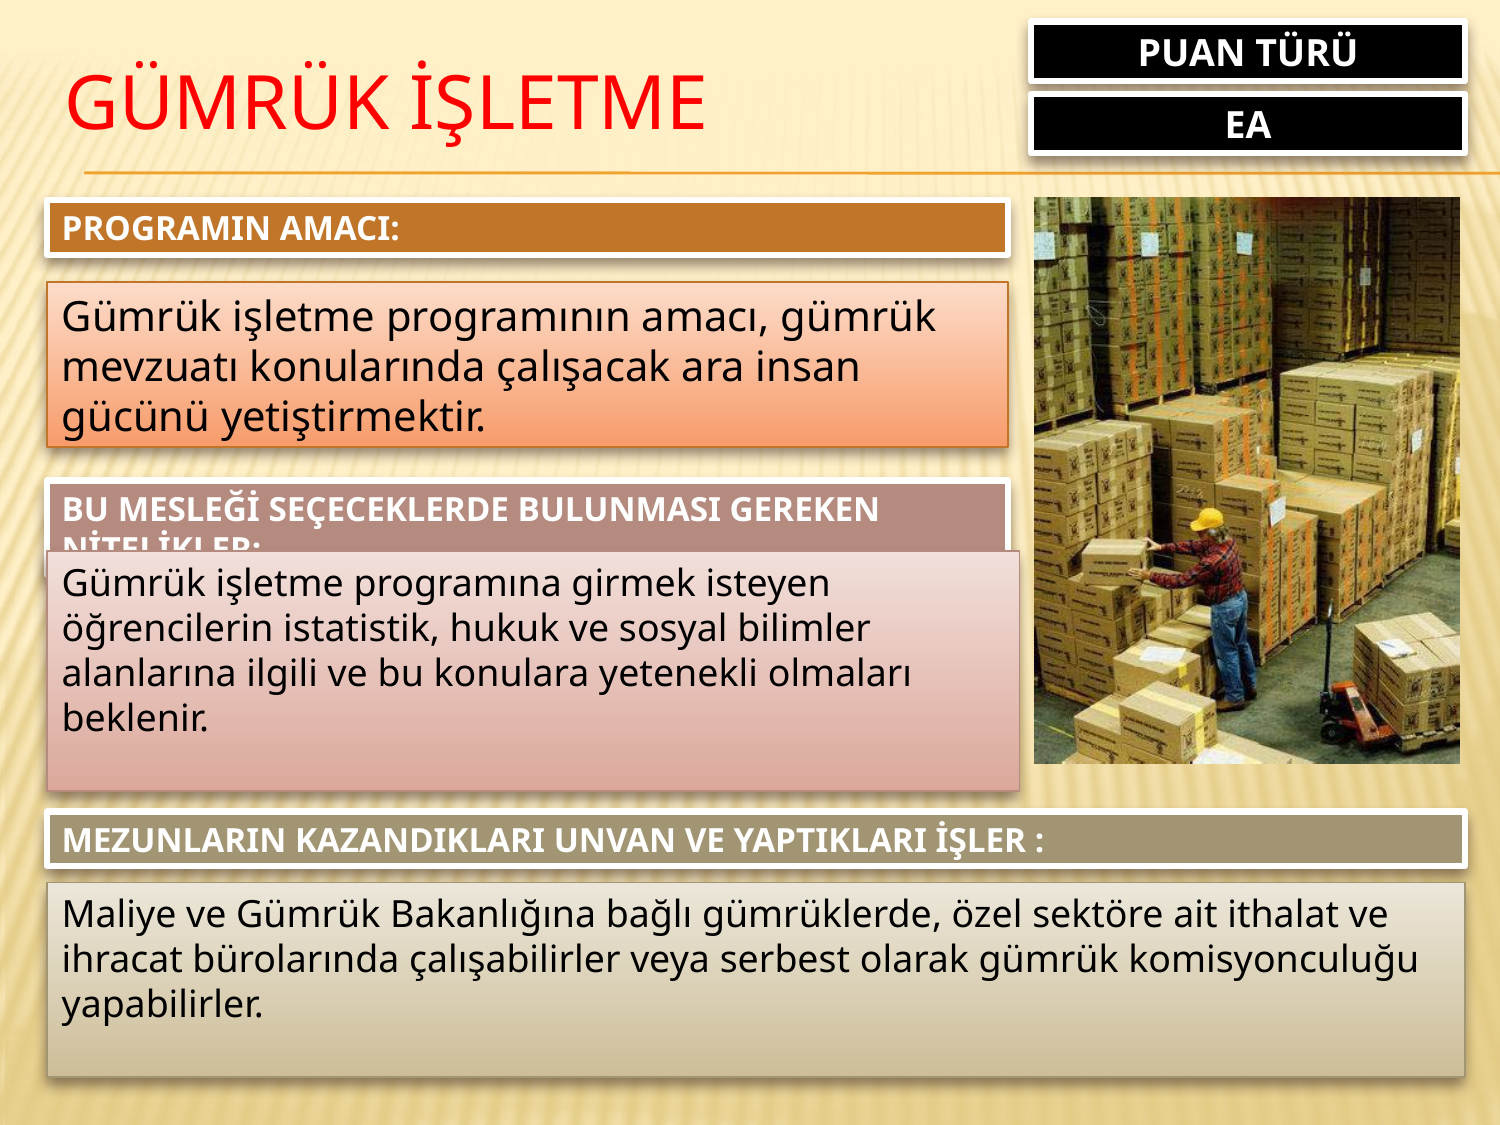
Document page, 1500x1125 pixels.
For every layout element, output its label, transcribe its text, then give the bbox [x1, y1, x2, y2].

text_box Gümrük işletme programına girmek isteyen öğrencilerin istatistik, hukuk ve sosyal bilimler alanlarına ilgili ve bu konulara yetenekli olmaları beklenir. [46, 550, 1020, 792]
text_box Maliye ve Gümrük Bakanlığına bağlı gümrüklerde, özel sektöre ait ithalat ve ihracat bürolarında çalışabilirler veya serbest olarak gümrük komisyonculuğu yapabilirler. [46, 882, 1466, 1078]
text_box EA [1028, 91, 1468, 156]
text_box MEZUNLARIN KAZANDIKLARI UNVAN VE YAPTIKLARI İŞLER : [44, 808, 1468, 869]
text_box PUAN TÜRÜ [1028, 18, 1468, 84]
title Gümrük İŞLETME [50, 35, 1021, 164]
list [1034, 197, 1460, 764]
text_box BU MESLEĞİ SEÇECEKLERDE BULUNMASI GEREKEN NİTELİKLER: [44, 477, 1011, 551]
text_box PROGRAMIN AMACI: [44, 197, 1011, 258]
text_box Gümrük işletme programının amacı, gümrük mevzuatı konularında çalışacak ara insan gücünü yetiştirmektir. [46, 281, 1009, 448]
